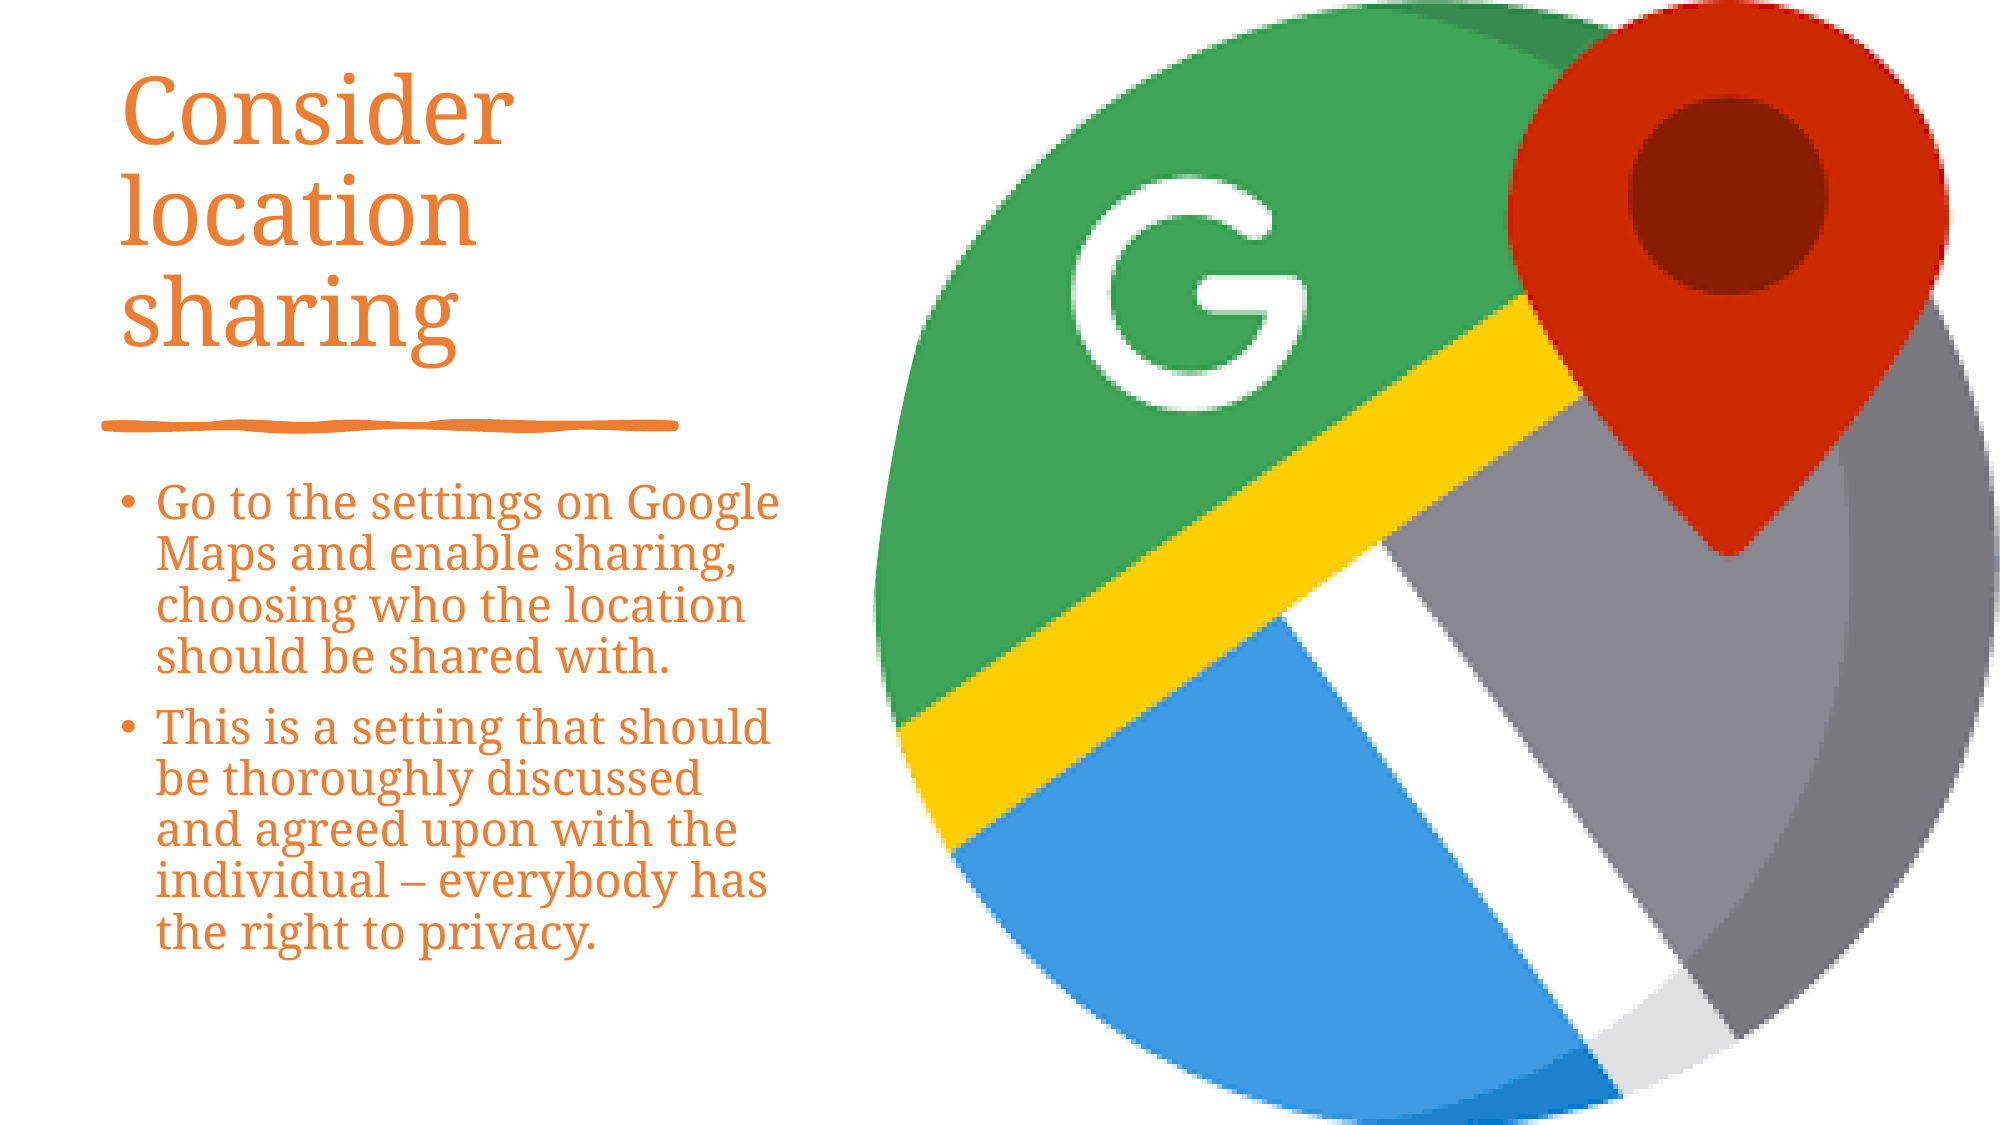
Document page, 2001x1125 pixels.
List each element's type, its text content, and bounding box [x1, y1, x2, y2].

list Go to the settings on Google Maps and enable sharing, choosing who the location should be shared with. This is a setting that should be thoroughly discussed and agreed upon with the individual – everybody has the right to privacy. [105, 471, 802, 1016]
title Consider location sharing [105, 53, 822, 375]
picture [871, 0, 2000, 1125]
text_box [103, 421, 676, 431]
text_box [0, 0, 871, 1125]
